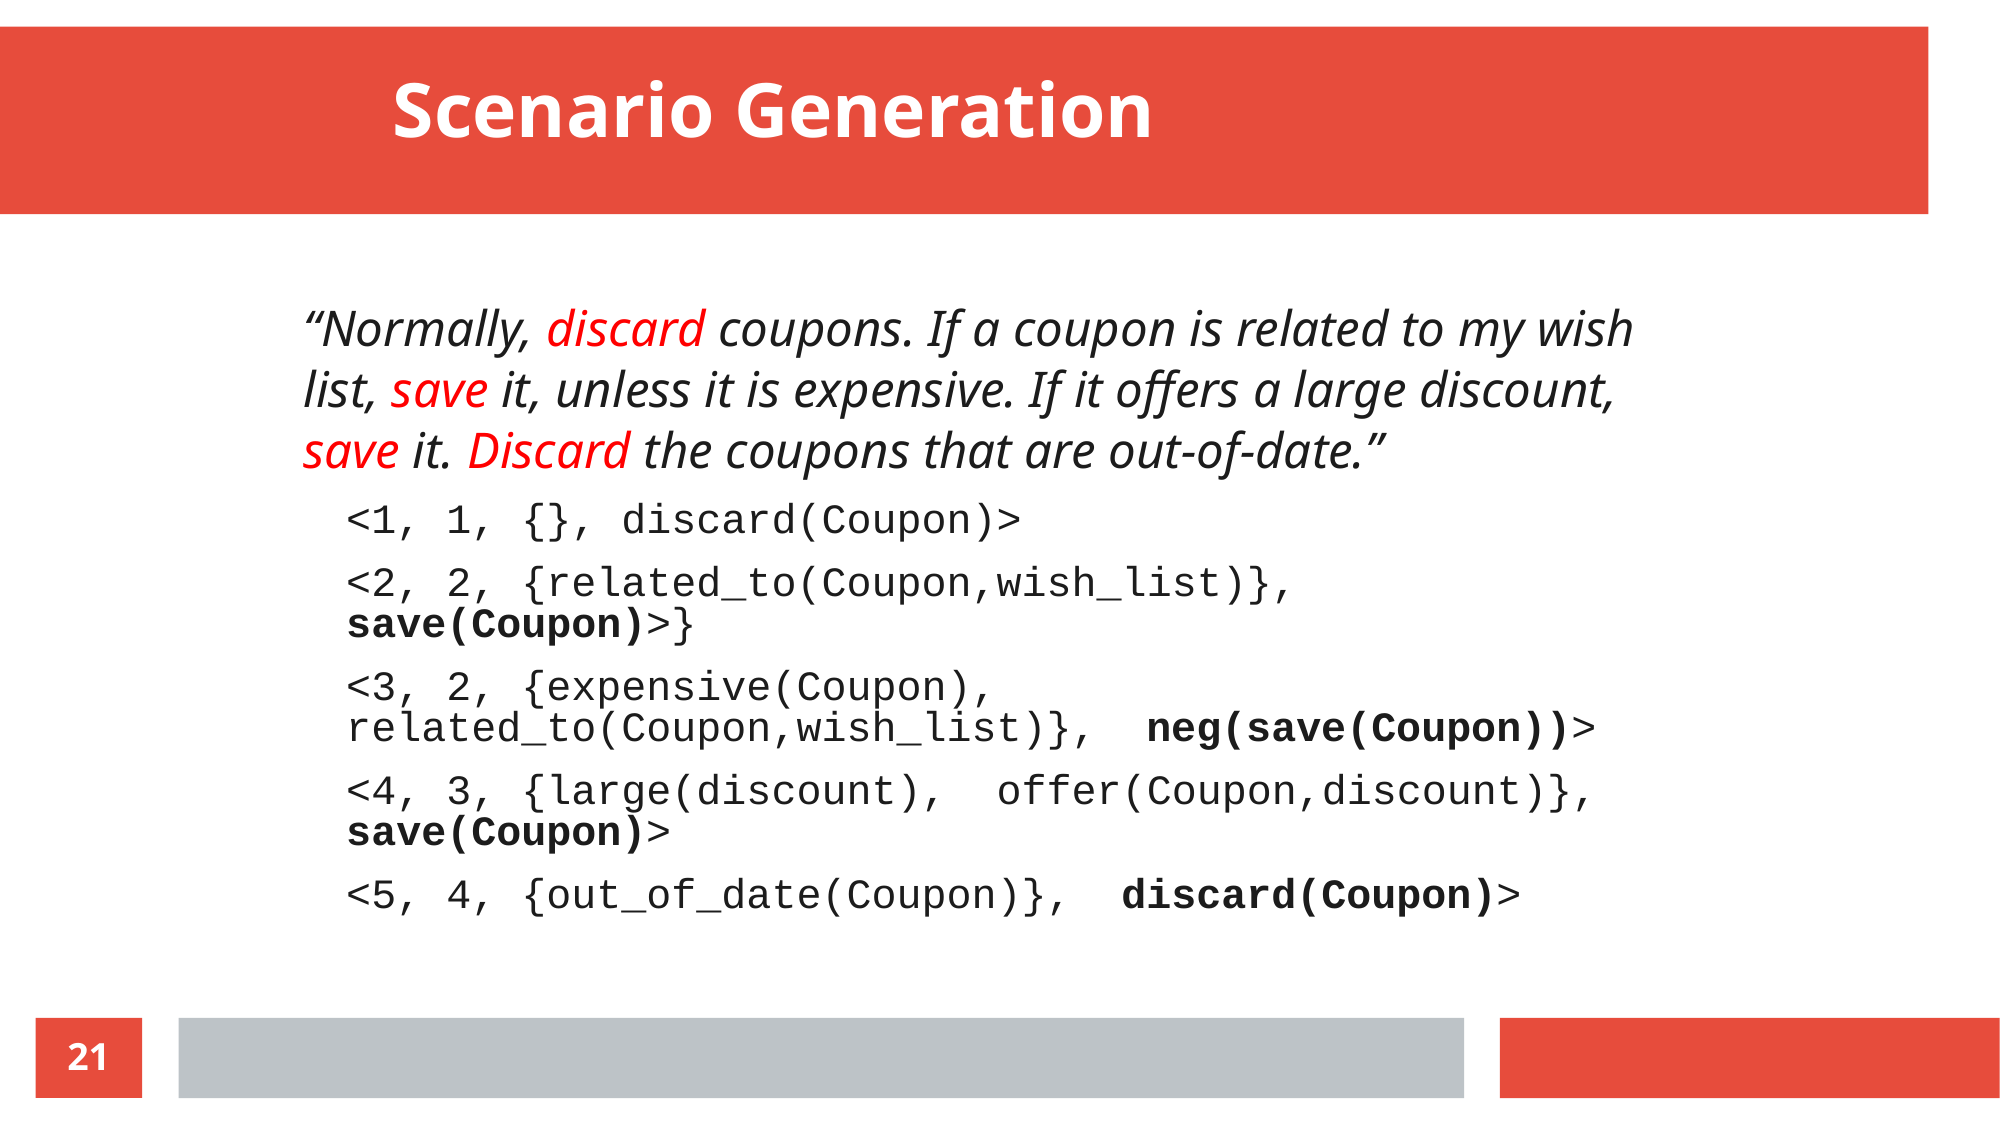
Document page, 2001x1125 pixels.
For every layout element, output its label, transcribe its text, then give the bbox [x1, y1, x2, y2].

slide_number 21 [35, 1017, 143, 1098]
title Scenario Generation [326, 108, 1720, 243]
list “Normally, discard coupons. If a coupon is related to my wish list, save it, unless it is expensive. If it offers a large discount, save it. Discard the coupons that are out-of-date.” <1, 1, {}, discard(Coupon)> <2, 2, {related_to(Coupon,wish_list)}, save(Coupon)>} <3, 2, {expensive(Coupon), related_to(Coupon,wish_list)}, neg(save(Coupon))> <4, 3, {large(discount), offer(Coupon,discount)}, save(Coupon)> <5, 4, {out_of_date(Coupon)}, discard(Coupon)> [303, 294, 1670, 992]
